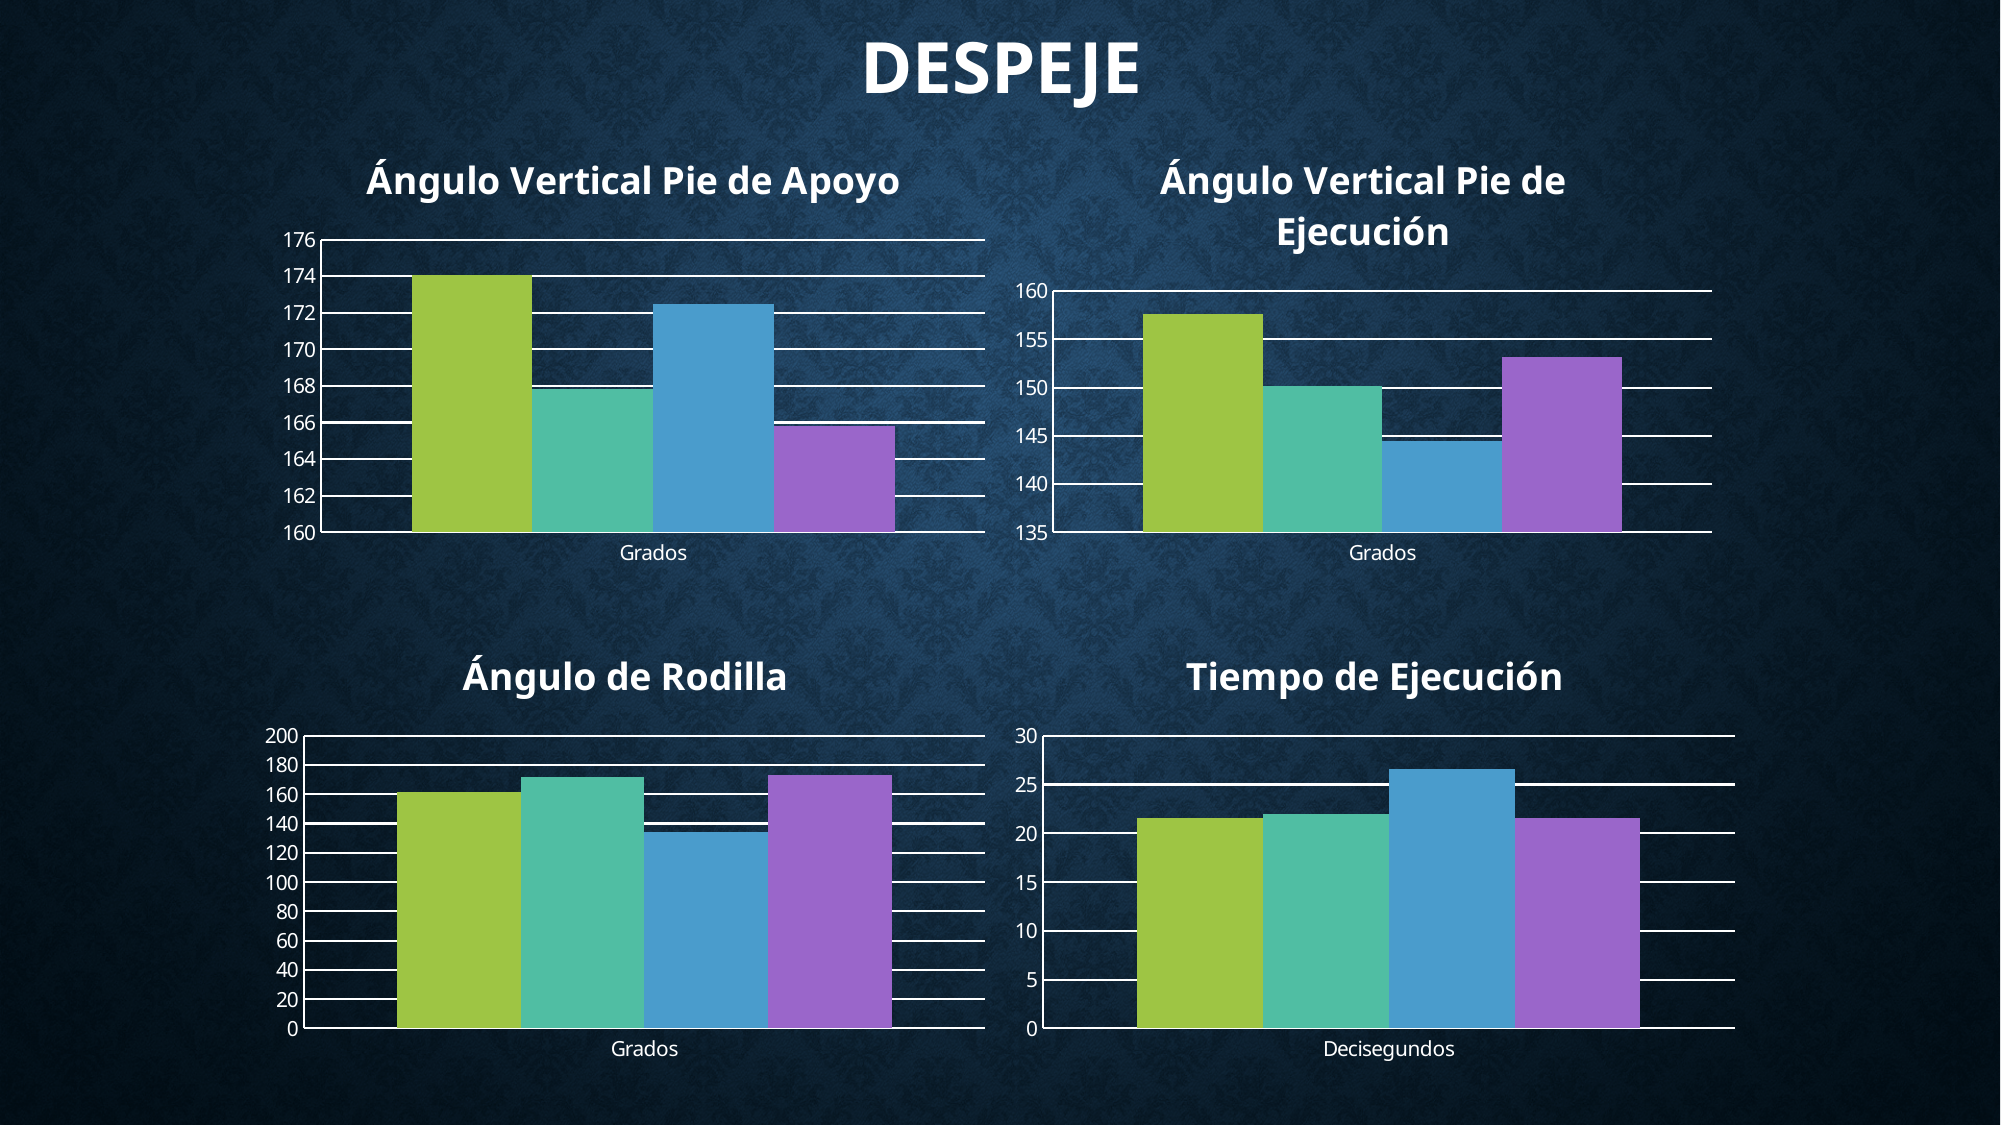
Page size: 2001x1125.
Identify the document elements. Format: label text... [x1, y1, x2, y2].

title Despeje [326, 19, 1677, 124]
chart [249, 620, 1751, 1072]
chart [267, 124, 1727, 576]
